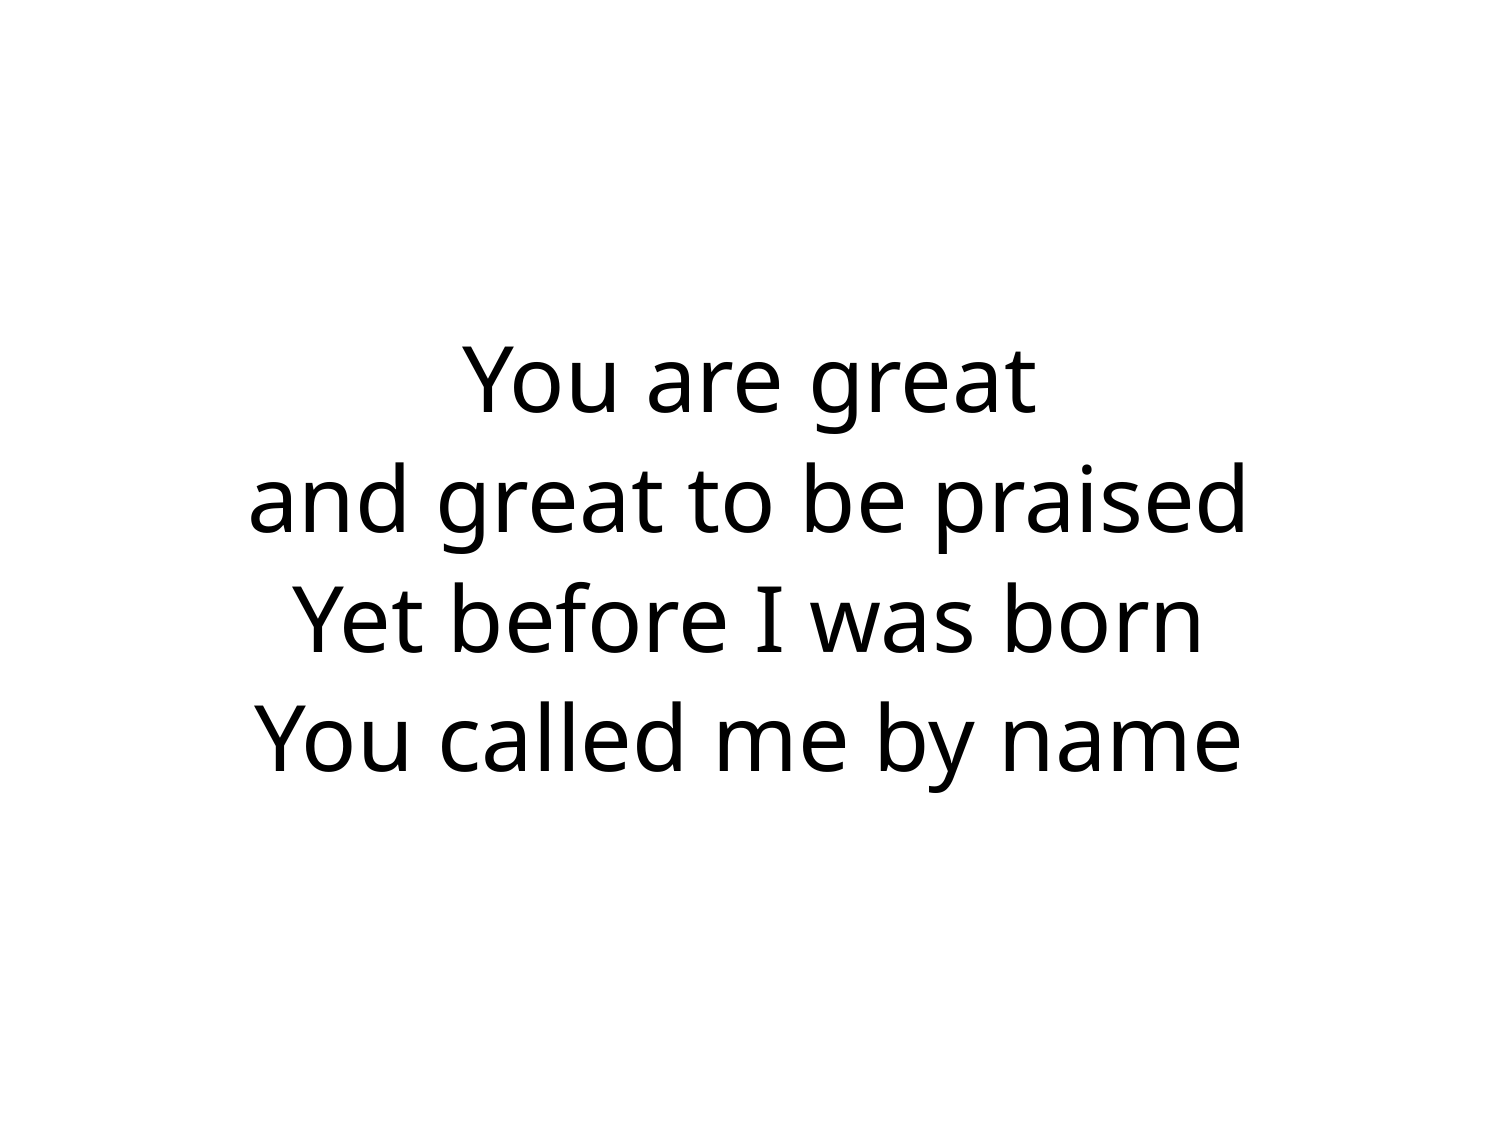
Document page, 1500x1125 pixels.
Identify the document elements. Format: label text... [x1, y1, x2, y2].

list You are great and great to be praised Yet before I was born You called me by name [0, 0, 1500, 1125]
